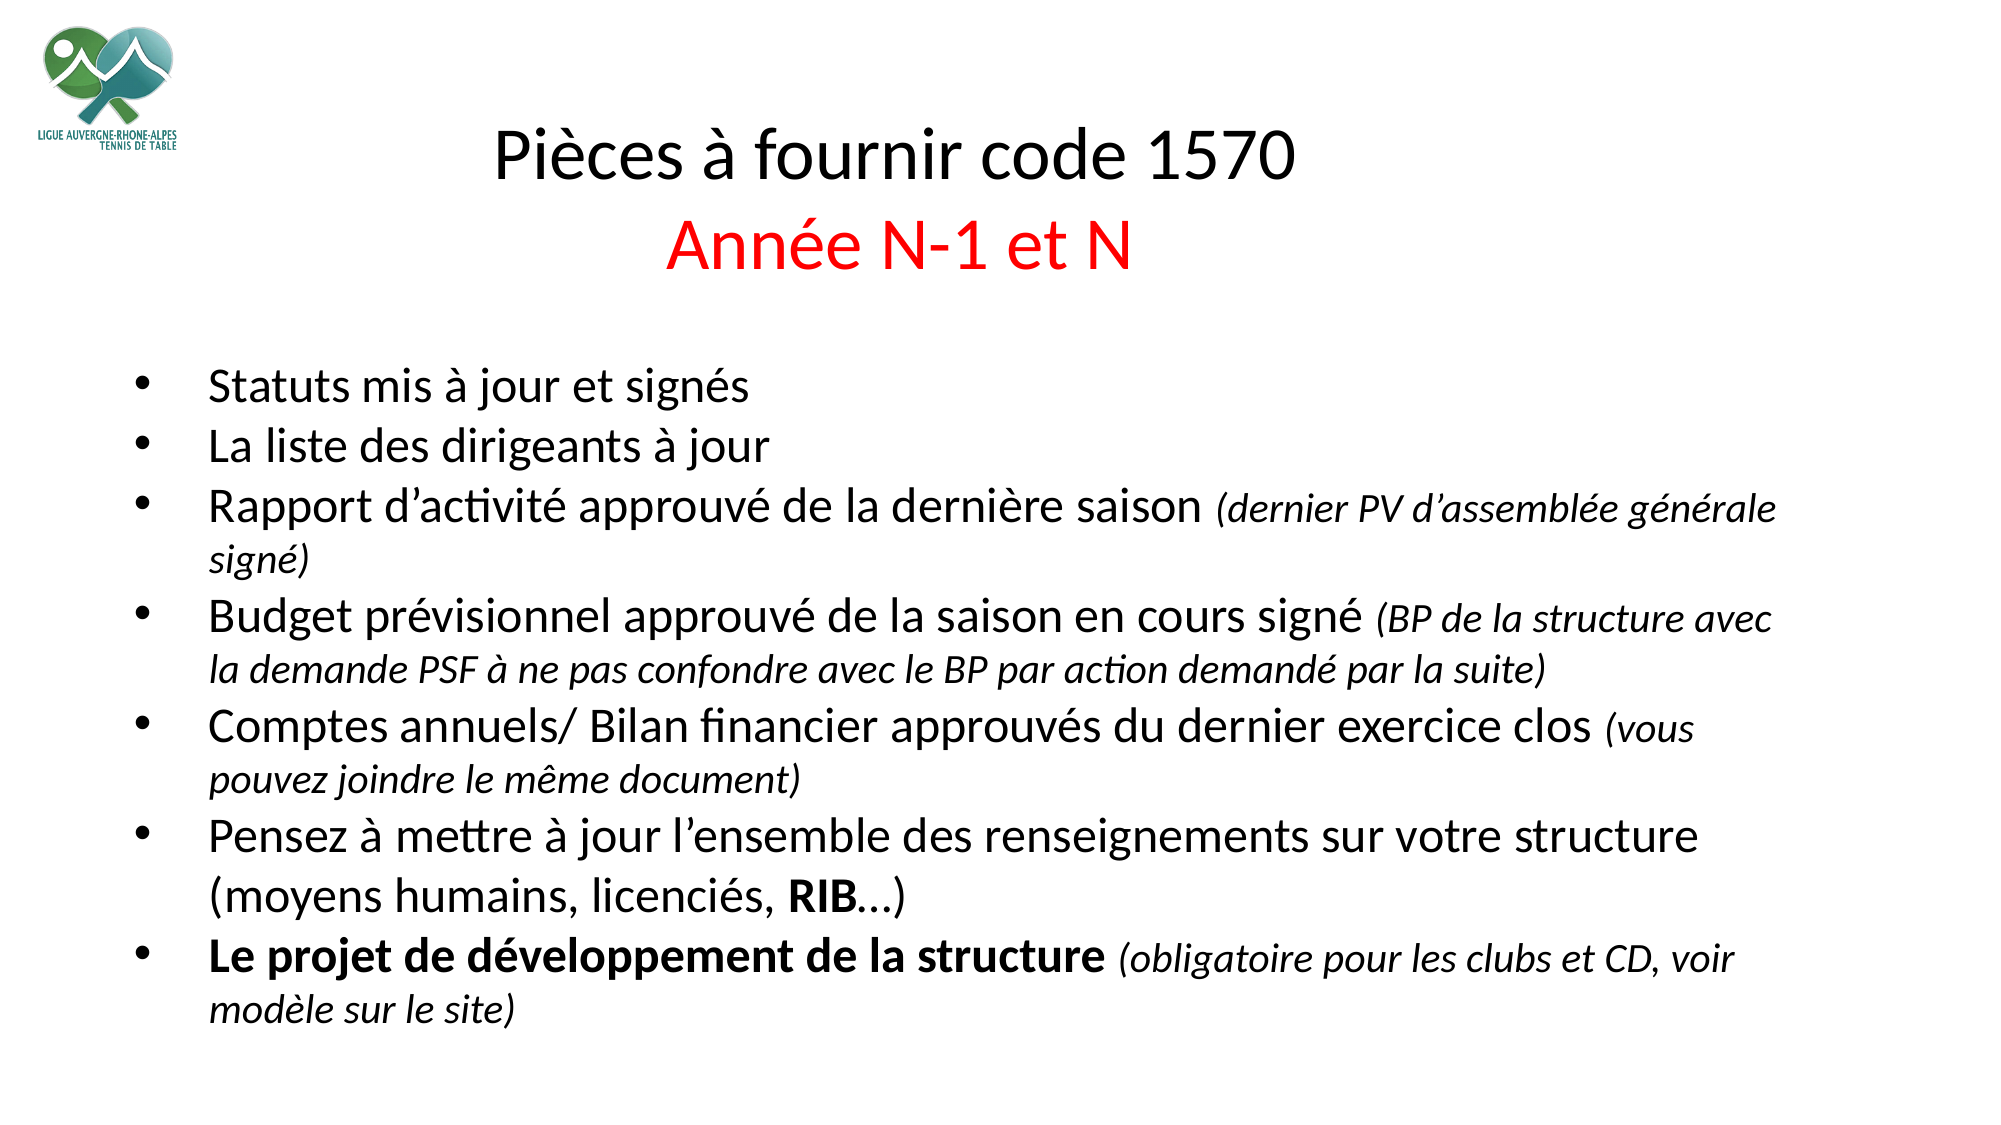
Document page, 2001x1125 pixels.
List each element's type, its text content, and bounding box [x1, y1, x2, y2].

text_box Pièces à fournir code 1570 Année N-1 et N [478, 96, 1322, 292]
text_box Statuts mis à jour et signés La liste des dirigeants à jour Rapport d’activité approuvé de la dernière saison (dernier PV d’assemblée générale signé) Budget prévisionnel approuvé de la saison en cours signé (BP de la structure avec la demande PSF à ne pas confondre avec le BP par action demandé par la suite) Comptes annuels/ Bilan financier approuvés du dernier exercice clos (vous pouvez joindre le même document) Pensez à mettre à jour l’ensemble des renseignements sur votre structure (moyens humains, licenciés, RIB…) Le projet de développement de la structure (obligatoire pour les clubs et CD, voir modèle sur le site) [119, 344, 1821, 1040]
picture [38, 25, 177, 150]
